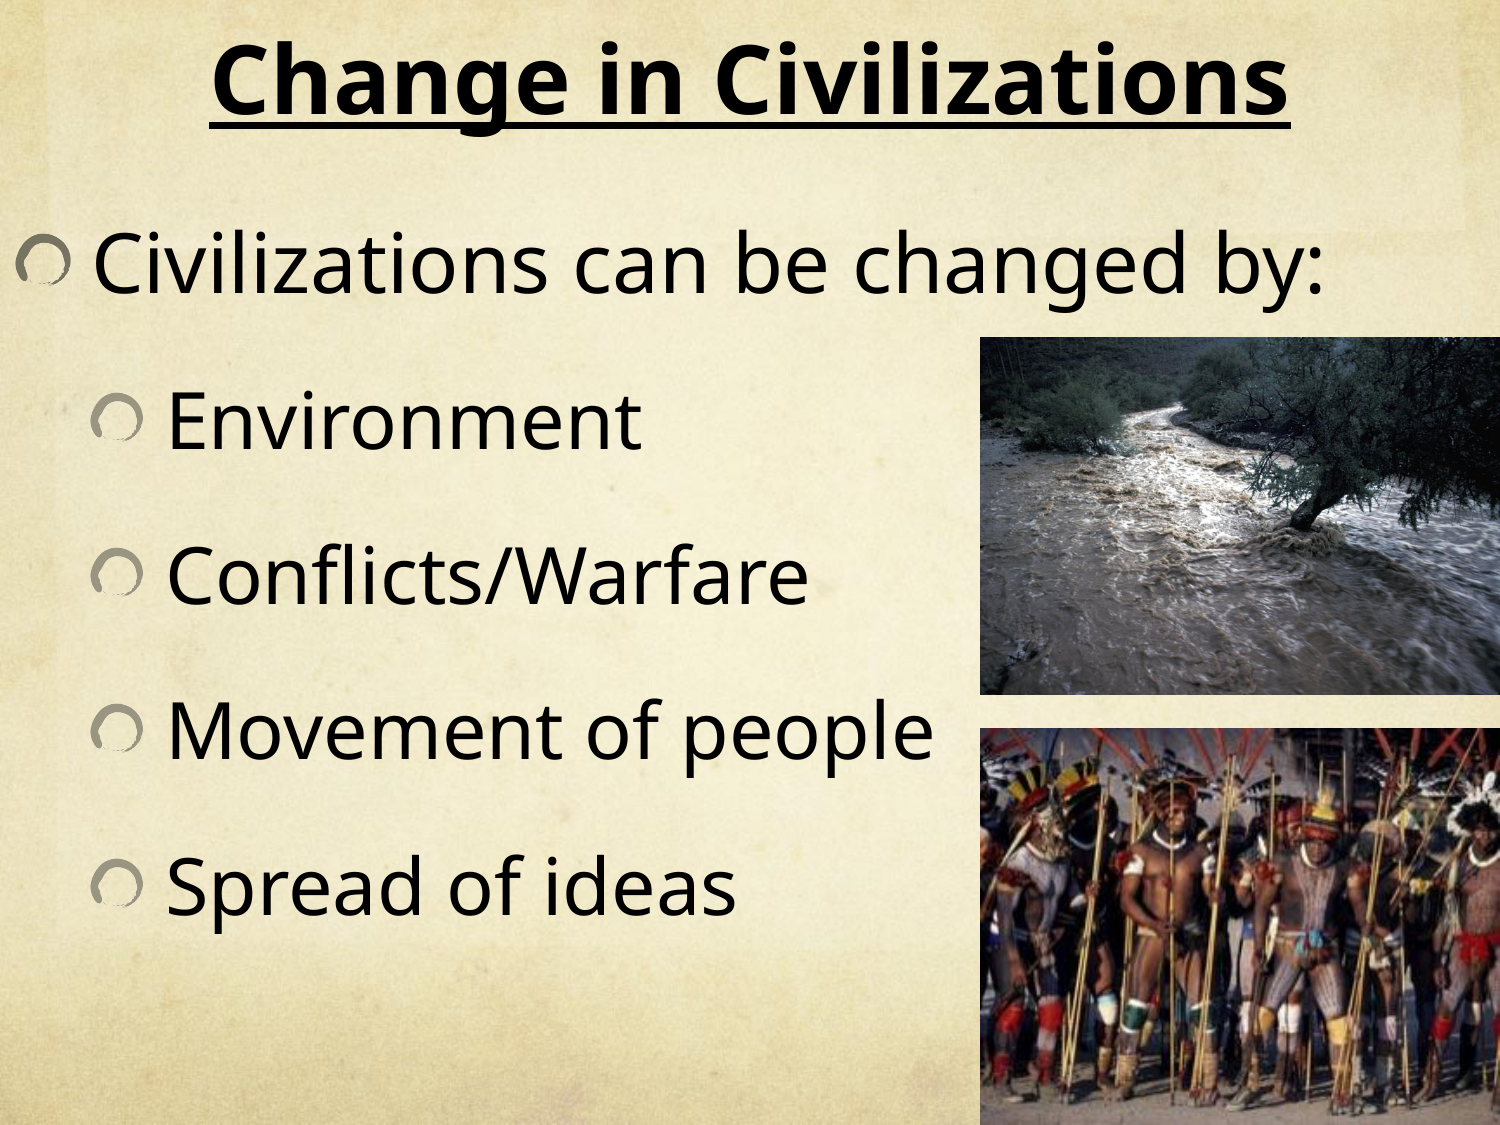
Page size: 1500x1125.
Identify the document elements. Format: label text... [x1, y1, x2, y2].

picture [90, 547, 145, 598]
picture [979, 337, 1500, 695]
picture [90, 703, 145, 754]
picture [979, 727, 1500, 1125]
picture [90, 392, 145, 443]
picture [90, 858, 145, 909]
picture [15, 233, 73, 287]
list Civilizations can be changed by: Environment Conflicts/Warfare Movement of people Spread of ideas [0, 152, 1500, 1125]
title Change in Civilizations [0, 0, 1500, 152]
